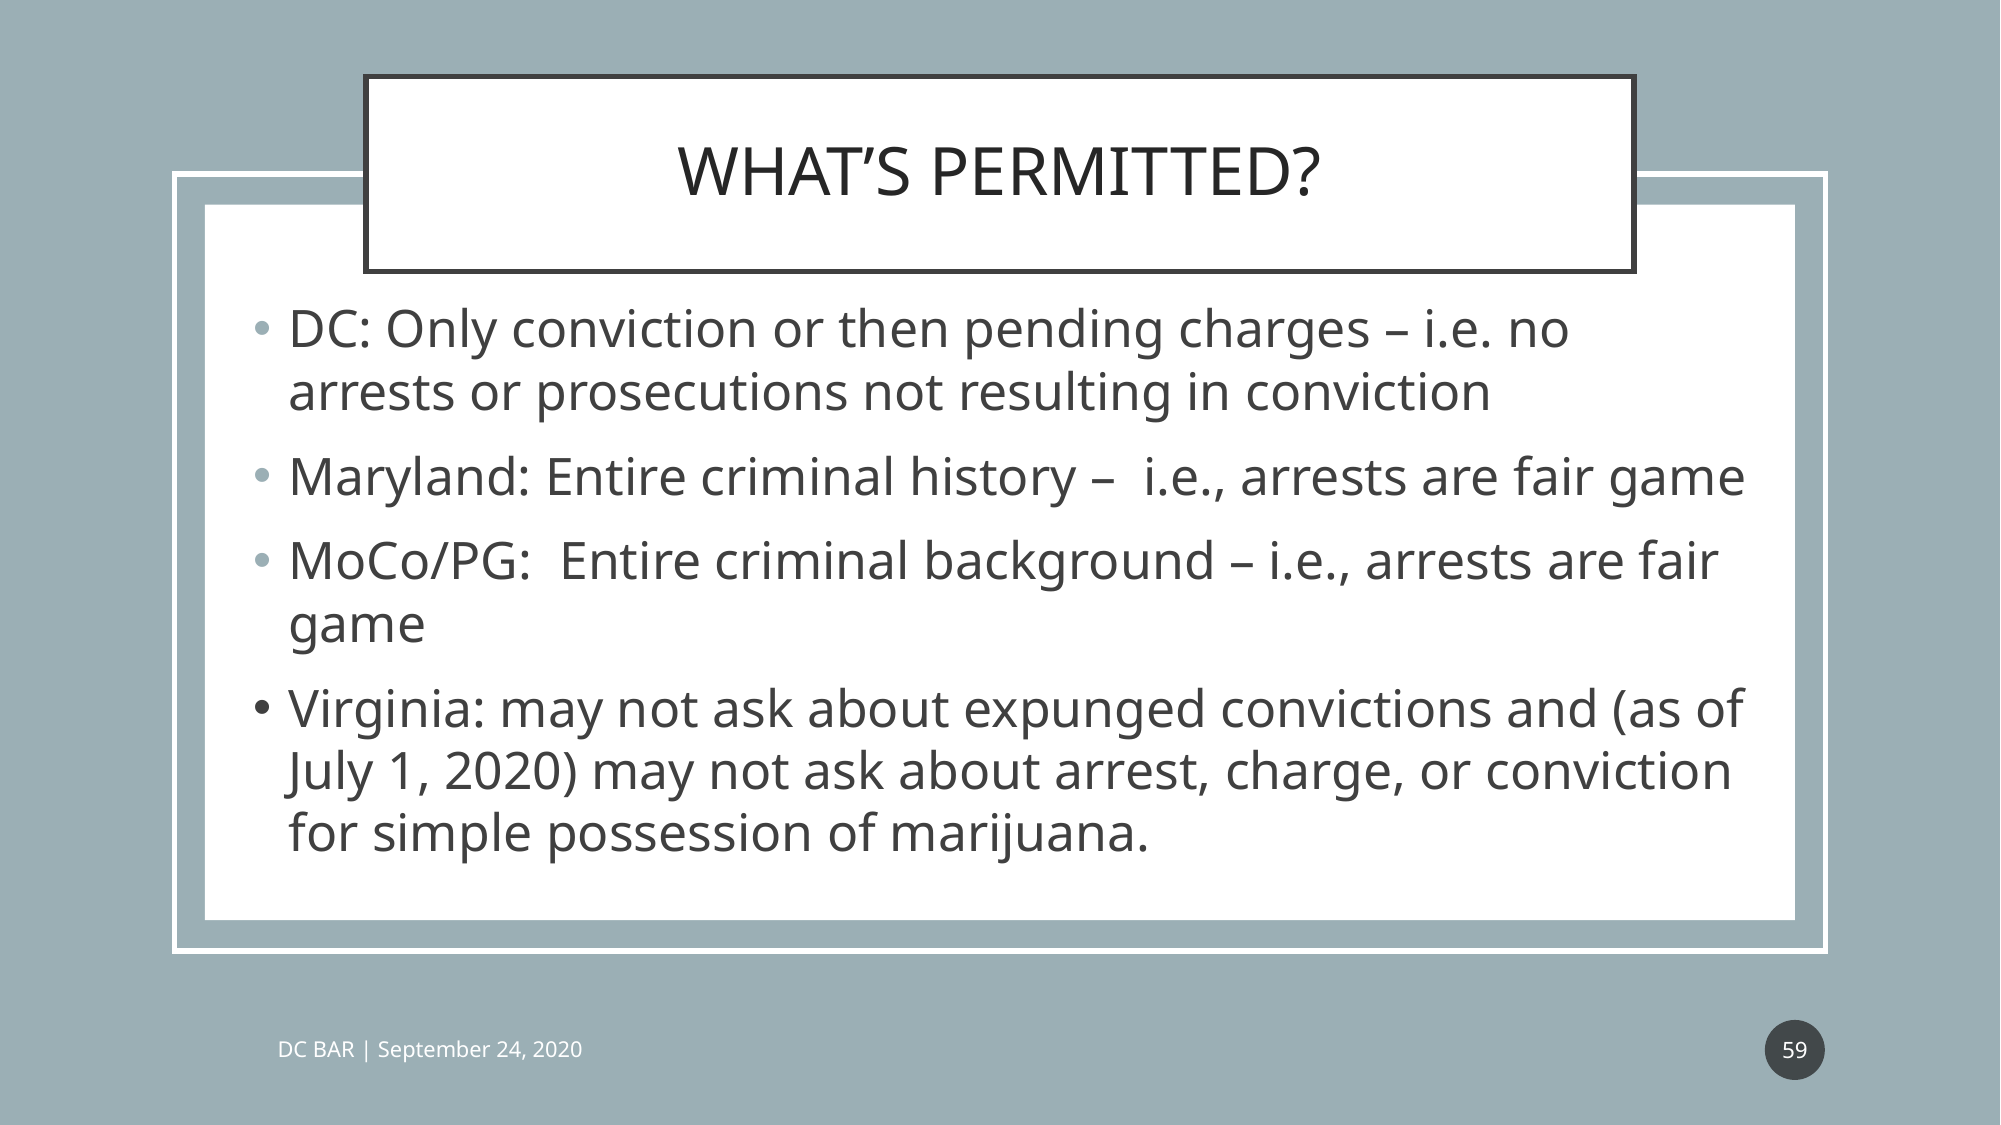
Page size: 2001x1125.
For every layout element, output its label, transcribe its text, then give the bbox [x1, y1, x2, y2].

slide_number 59 [1764, 1019, 1825, 1080]
list DC: Only conviction or then pending charges – i.e. no arrests or prosecutions not resulting in conviction Maryland: Entire criminal history – i.e., arrests are fair game MoCo/PG: Entire criminal background – i.e., arrests are fair game Virginia: may not ask about expunged convictions and (as of July 1, 2020) may not ask about arrest, charge, or conviction for simple possession of marijuana. [238, 288, 1765, 936]
text_box [0, 0, 2000, 1125]
footer DC BAR | September 24, 2020 [262, 1023, 1231, 1076]
text_box [174, 173, 1826, 951]
title WHAT’S PERMITTED? [363, 74, 1637, 274]
